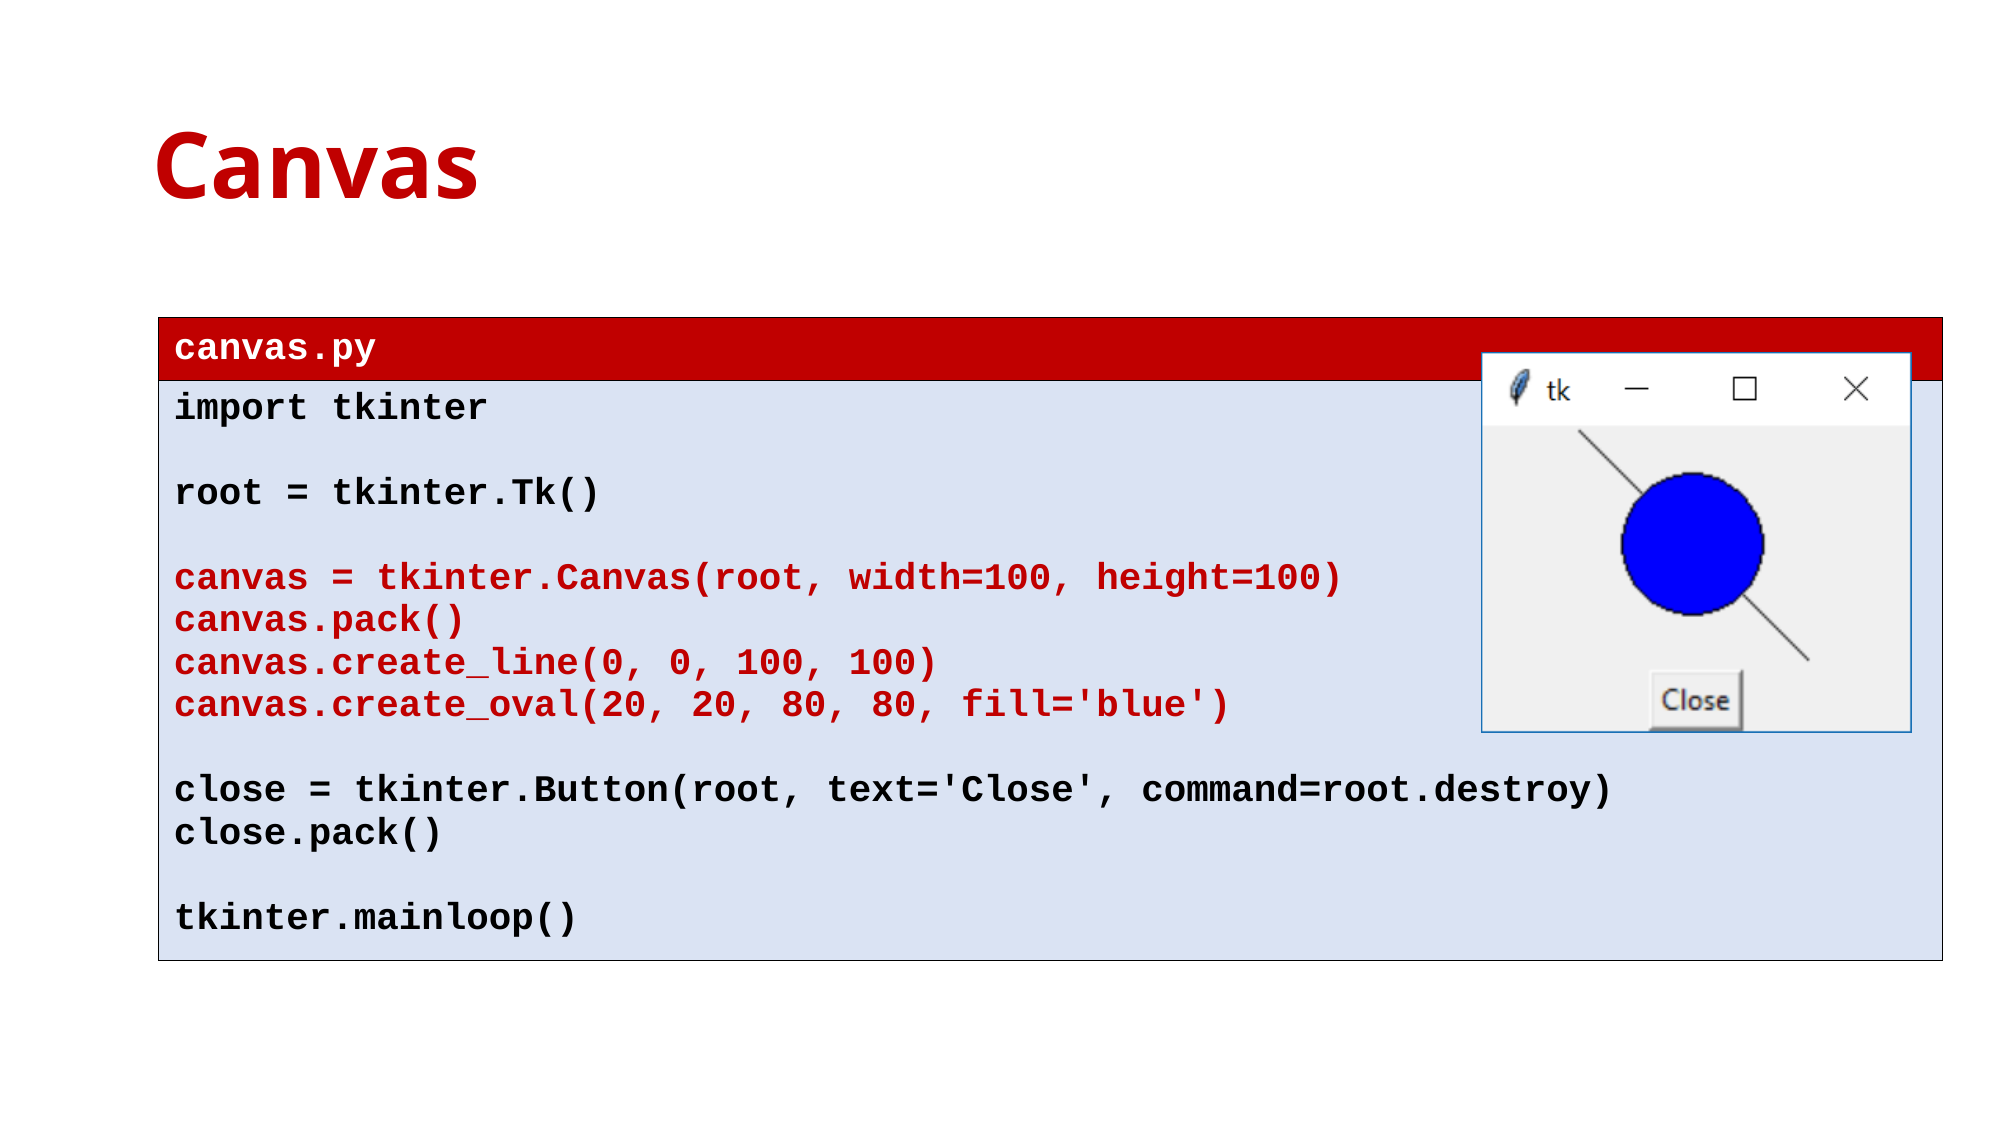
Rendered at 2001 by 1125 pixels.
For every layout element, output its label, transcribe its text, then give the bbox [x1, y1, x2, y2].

table_header canvas.py [159, 318, 1942, 380]
picture [1481, 352, 1912, 733]
table_cell import tkinter root = tkinter.Tk() canvas = tkinter.Canvas(root, width=100, height=100) canvas.pack() canvas.create_line(0, 0, 100, 100) canvas.create_oval(20, 20, 80, 80, fill='blue') close = tkinter.Button(root, text='Close', command=root.destroy) close.pack() tkinter.mainloop() [159, 381, 1942, 960]
title Canvas [137, 59, 1863, 278]
